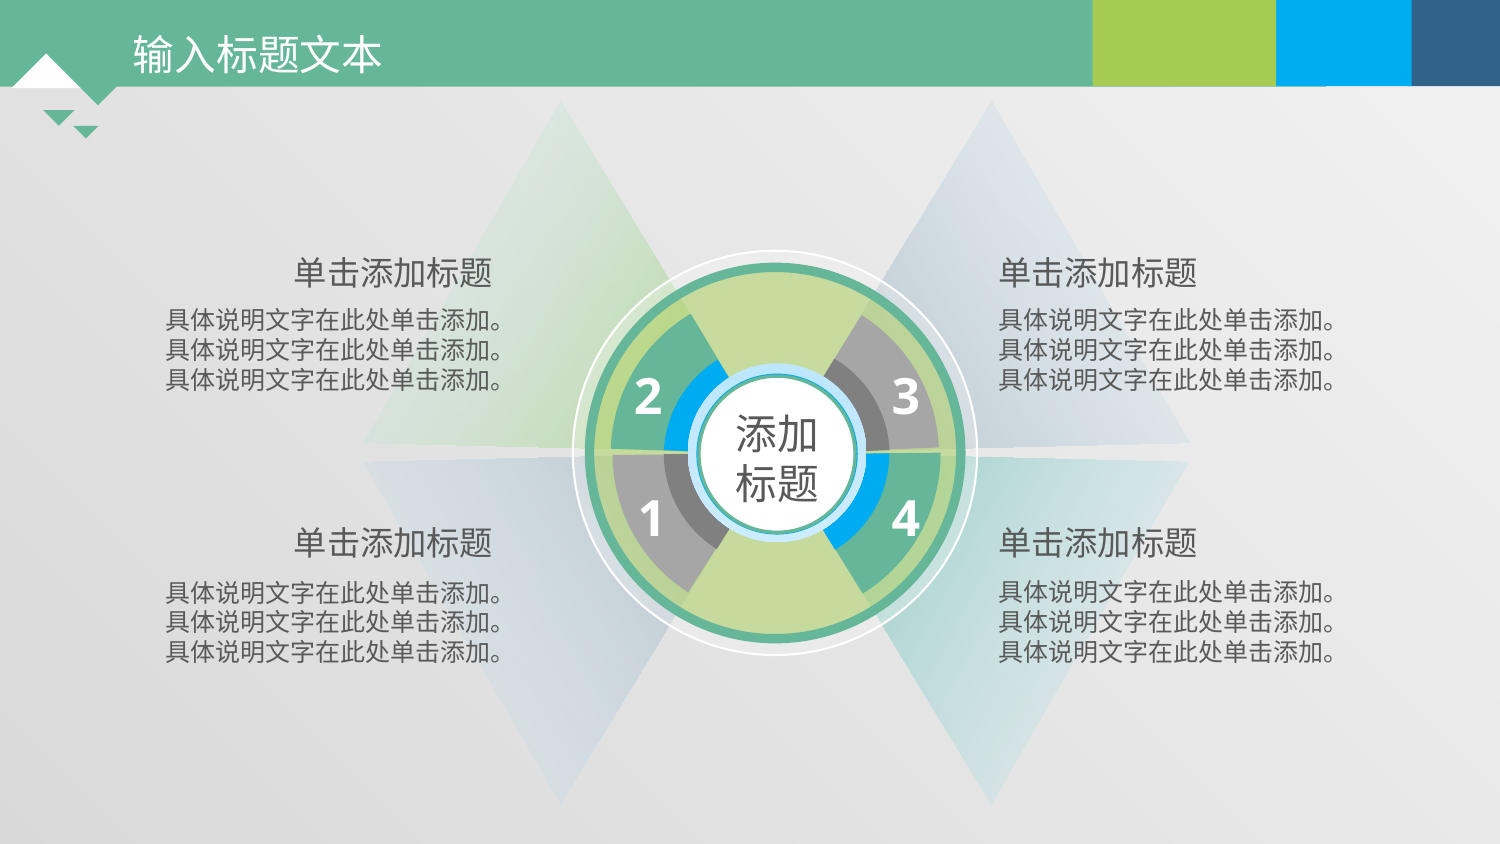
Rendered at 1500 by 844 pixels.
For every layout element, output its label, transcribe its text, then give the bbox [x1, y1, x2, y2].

text_box 具体说明文字在此处单击添加。 具体说明文字在此处单击添加。 具体说明文字在此处单击添加。 [150, 569, 538, 675]
text_box 单击添加标题 [983, 515, 1213, 570]
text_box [572, 250, 978, 656]
text_box [362, 456, 646, 805]
text_box 具体说明文字在此处单击添加。 具体说明文字在此处单击添加。 具体说明文字在此处单击添加。 [984, 569, 1421, 675]
text_box [905, 456, 1189, 805]
text_box [900, 100, 1189, 449]
text_box 具体说明文字在此处单击添加。 具体说明文字在此处单击添加。 具体说明文字在此处单击添加。 [984, 297, 1440, 402]
text_box 具体说明文字在此处单击添加。 具体说明文字在此处单击添加。 具体说明文字在此处单击添加。 [150, 297, 538, 402]
text_box 单击添加标题 [278, 515, 509, 570]
text_box [362, 100, 651, 448]
text_box 单击添加标题 [983, 244, 1213, 300]
text_box 单击添加标题 [278, 244, 509, 300]
